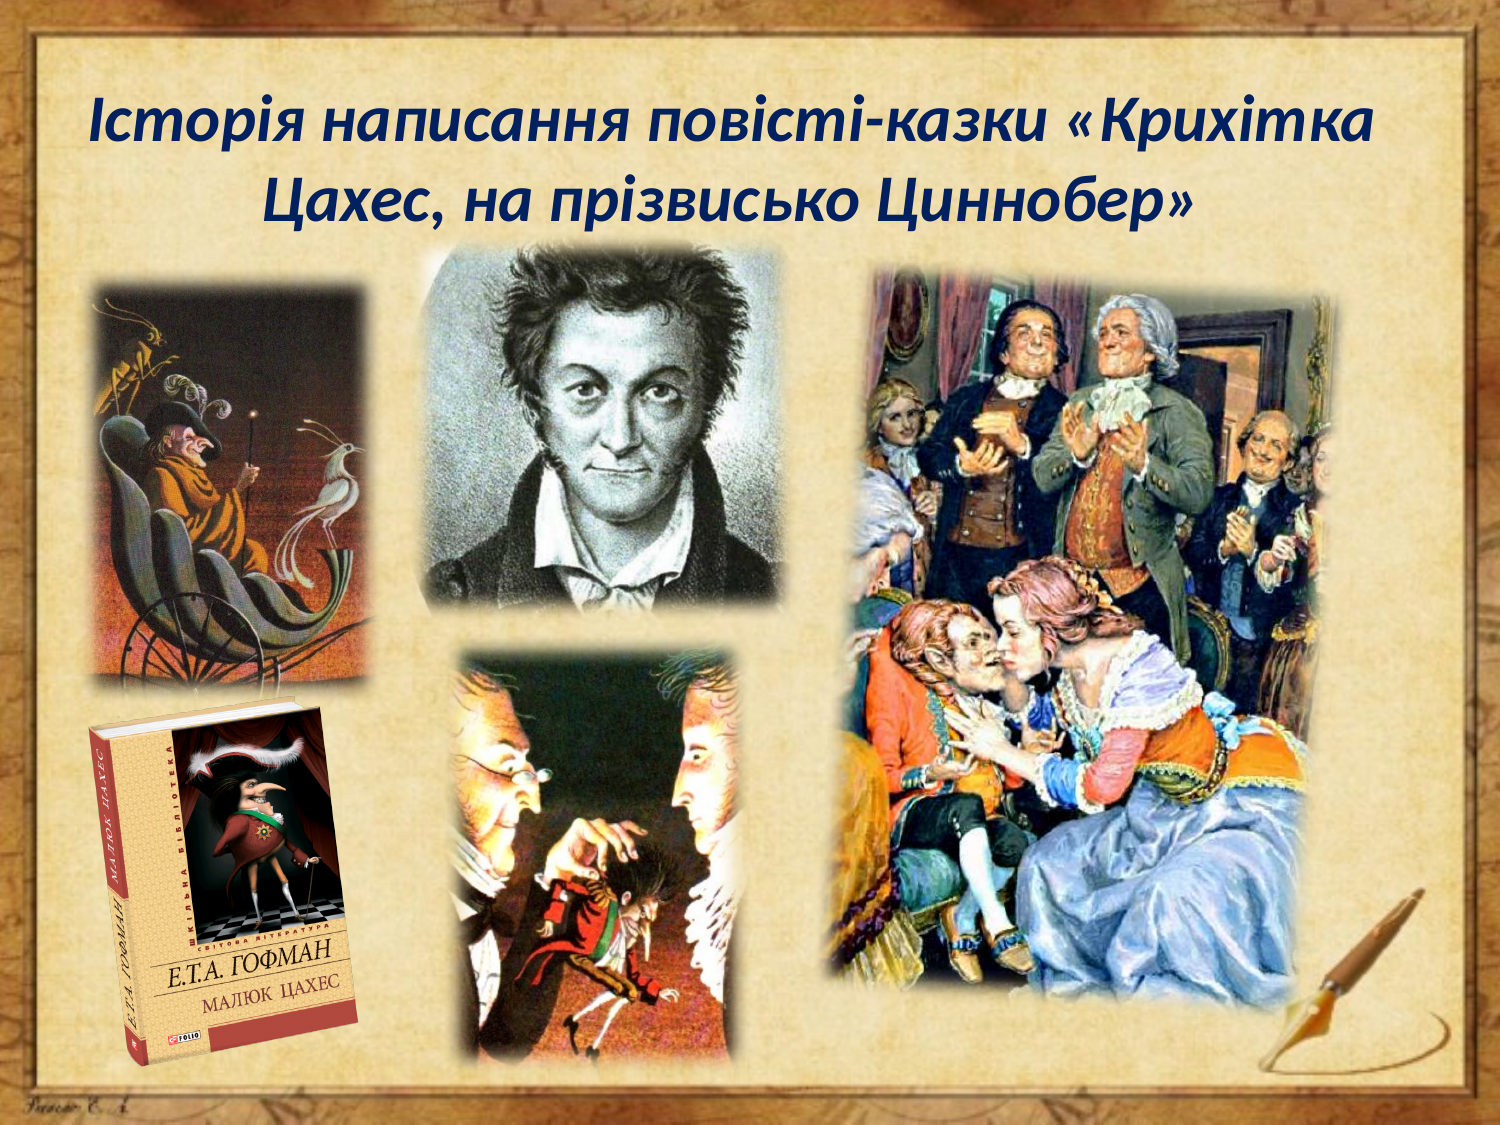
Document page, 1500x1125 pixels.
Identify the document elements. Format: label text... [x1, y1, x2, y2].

picture [0, 0, 1500, 1125]
title Історія написання повісті-казки «Крихітка Цахес, на прізвисько Циннобер» [64, 66, 1399, 244]
